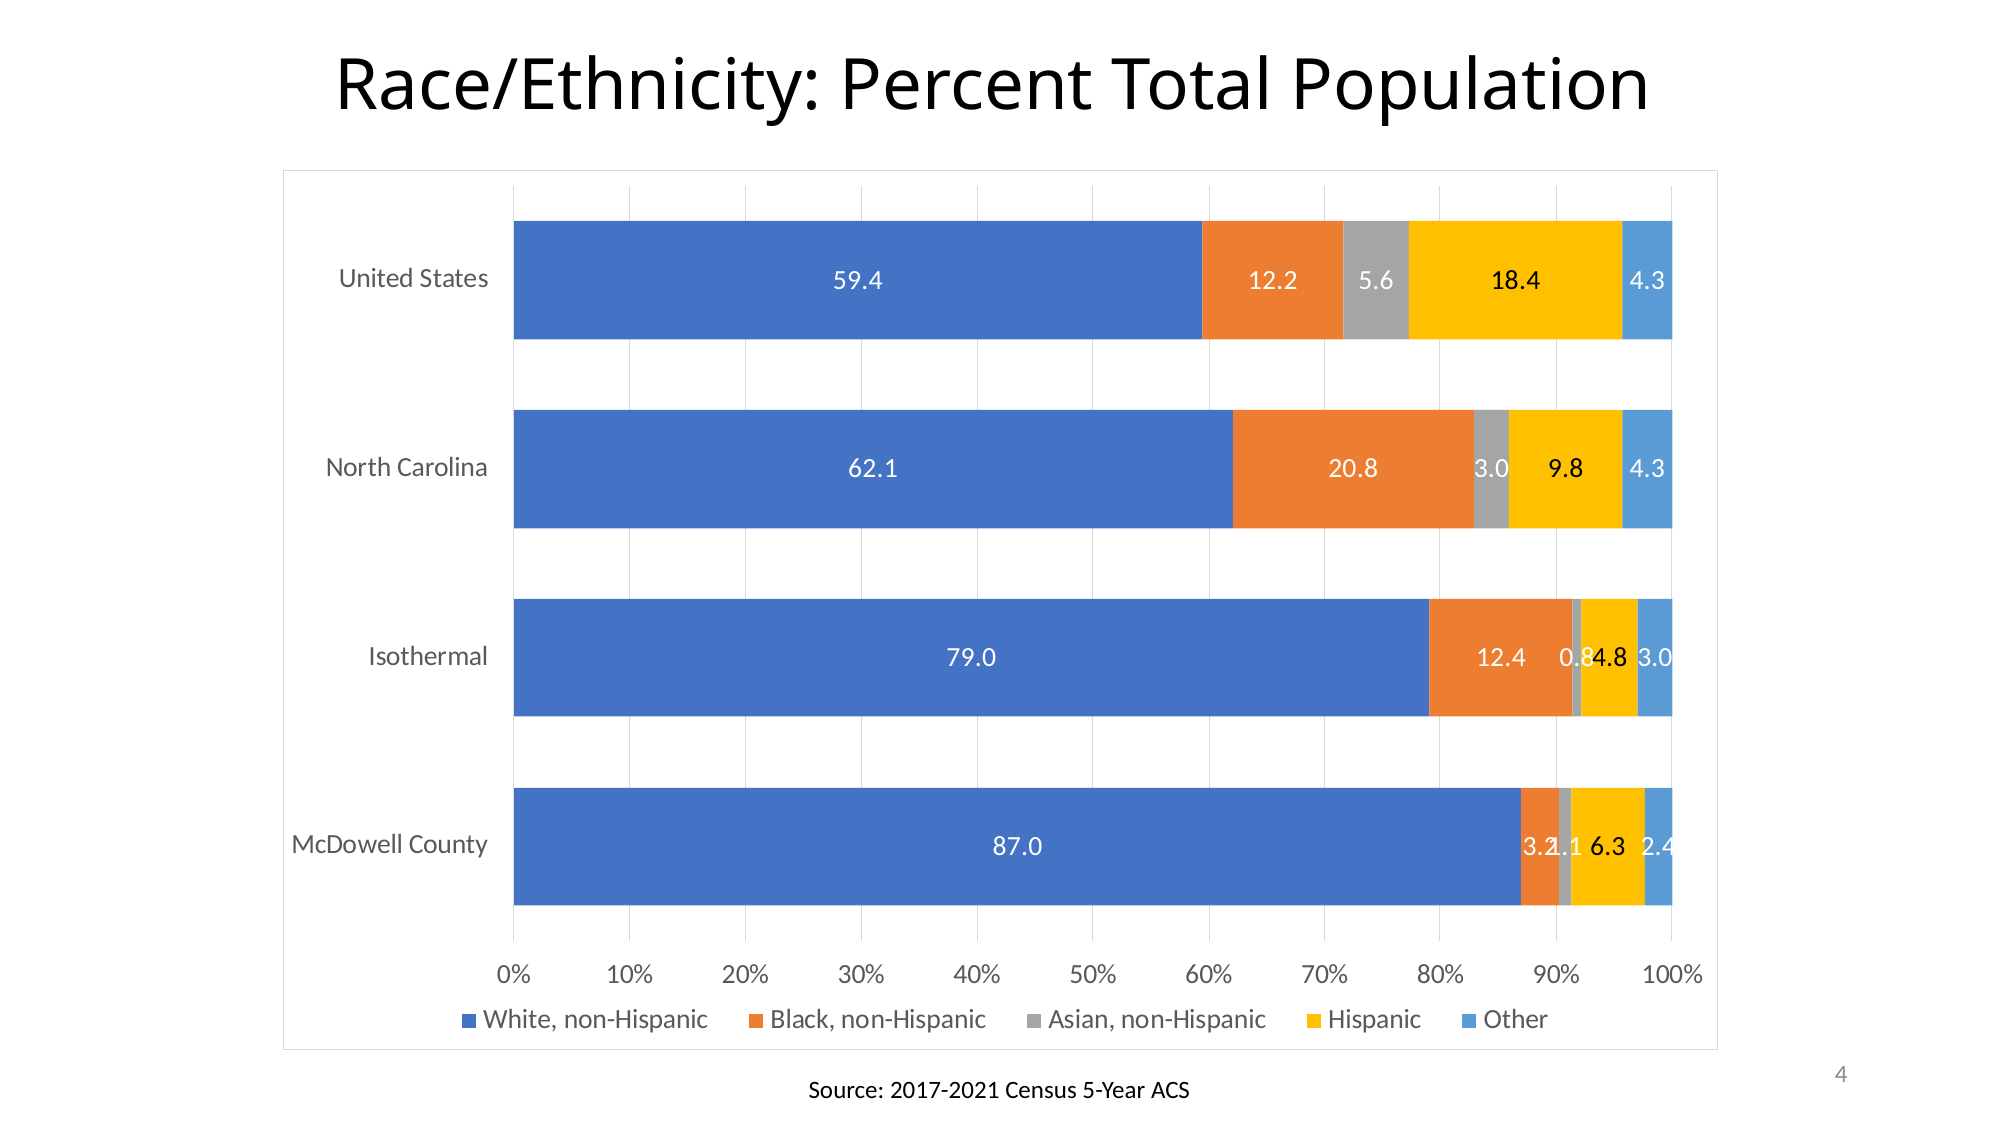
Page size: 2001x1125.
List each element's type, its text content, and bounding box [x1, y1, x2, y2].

slide_number 4 [1412, 1042, 1863, 1103]
text_box Source: 2017-2021 Census 5-Year ACS [793, 1065, 1207, 1111]
picture [282, 169, 1718, 1050]
title Race/Ethnicity: Percent Total Population [24, 5, 1963, 169]
